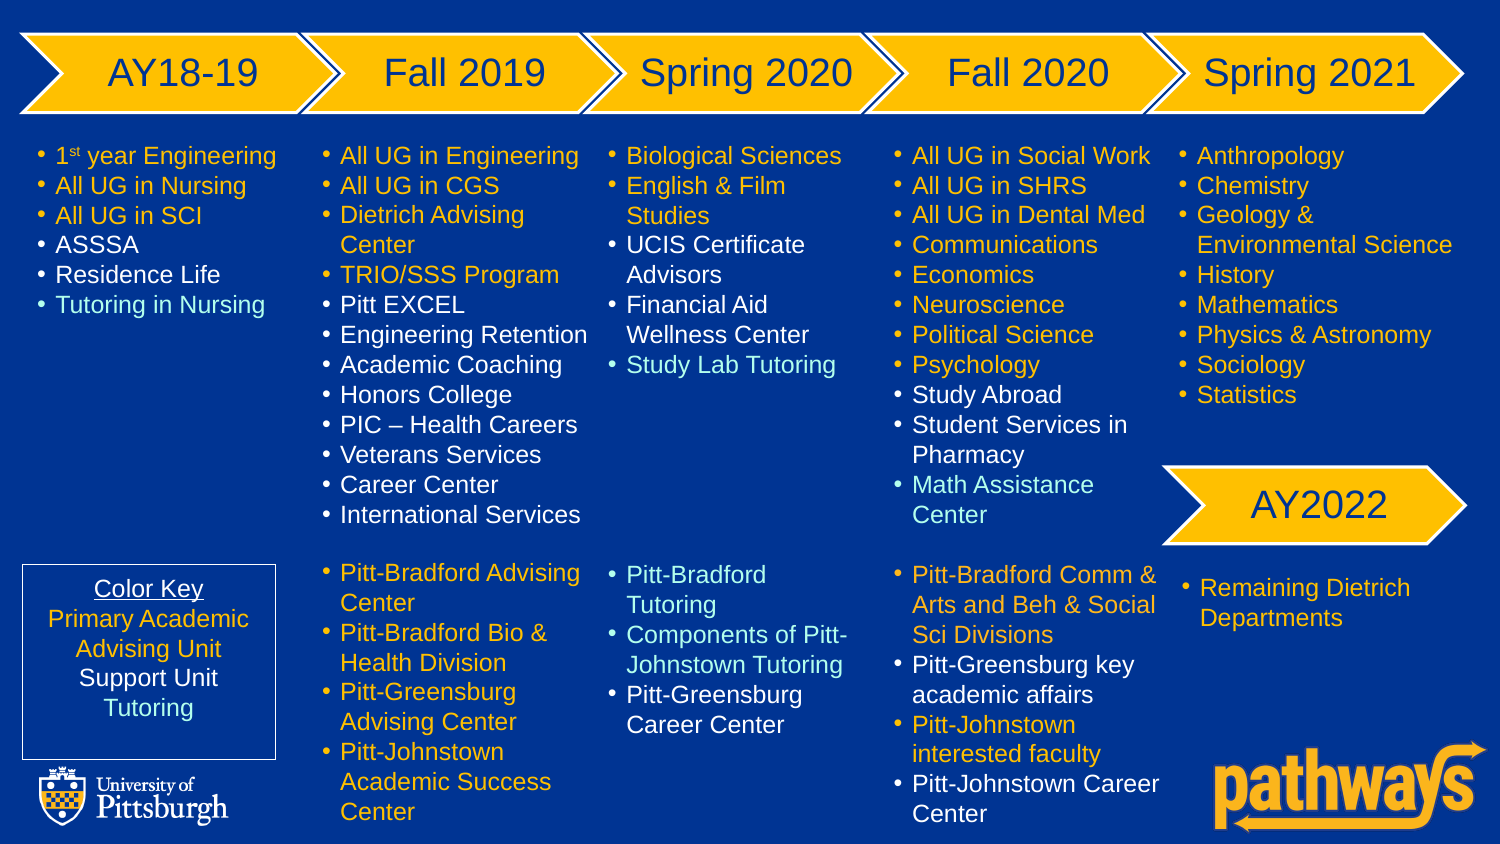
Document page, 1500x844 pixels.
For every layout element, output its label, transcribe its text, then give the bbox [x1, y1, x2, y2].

text_box Biological Sciences English & Film Studies UCIS Certificate Advisors Financial Aid Wellness Center Study Lab Tutoring Pitt-Bradford Tutoring Components of Pitt-Johnstown Tutoring Pitt-Greensburg Career Center [593, 162, 878, 776]
text_box Color Key Primary Academic Advising Unit Support Unit Tutoring [22, 564, 276, 760]
text_box All UG in Engineering All UG in CGS Dietrich Advising Center TRIO/SSS Program Pitt EXCEL Engineering Retention Academic Coaching Honors College PIC – Health Careers Veterans Services Career Center International Services [307, 162, 593, 548]
picture [20, 739, 247, 844]
text_box 1st year Engineering All UG in Nursing All UG in SCI ASSSA Residence Life Tutoring in Nursing [22, 162, 295, 357]
picture [1210, 738, 1491, 835]
text_box Anthropology Chemistry Geology & Environmental Science History Mathematics Physics & Astronomy Sociology Statistics [1163, 131, 1476, 417]
text_box Remaining Dietrich Departments [1166, 594, 1500, 669]
text_box Pitt-Bradford Advising Center Pitt-Bradford Bio & Health Division Pitt-Greensburg Advising Center Pitt-Johnstown Academic Success Center [307, 548, 606, 844]
text_box All UG in Social Work All UG in SHRS All UG in Dental Med Communications Economics Neuroscience Political Science Psychology Study Abroad Student Services in Pharmacy Math Assistance Center Pitt-Bradford Comm & Arts and Beh & Social Sci Divisions Pitt-Greensburg key academic affairs Pitt-Johnstown interested faculty Pitt-Johnstown Career Center [878, 162, 1179, 844]
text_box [1127, 417, 1500, 594]
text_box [22, 0, 1463, 162]
